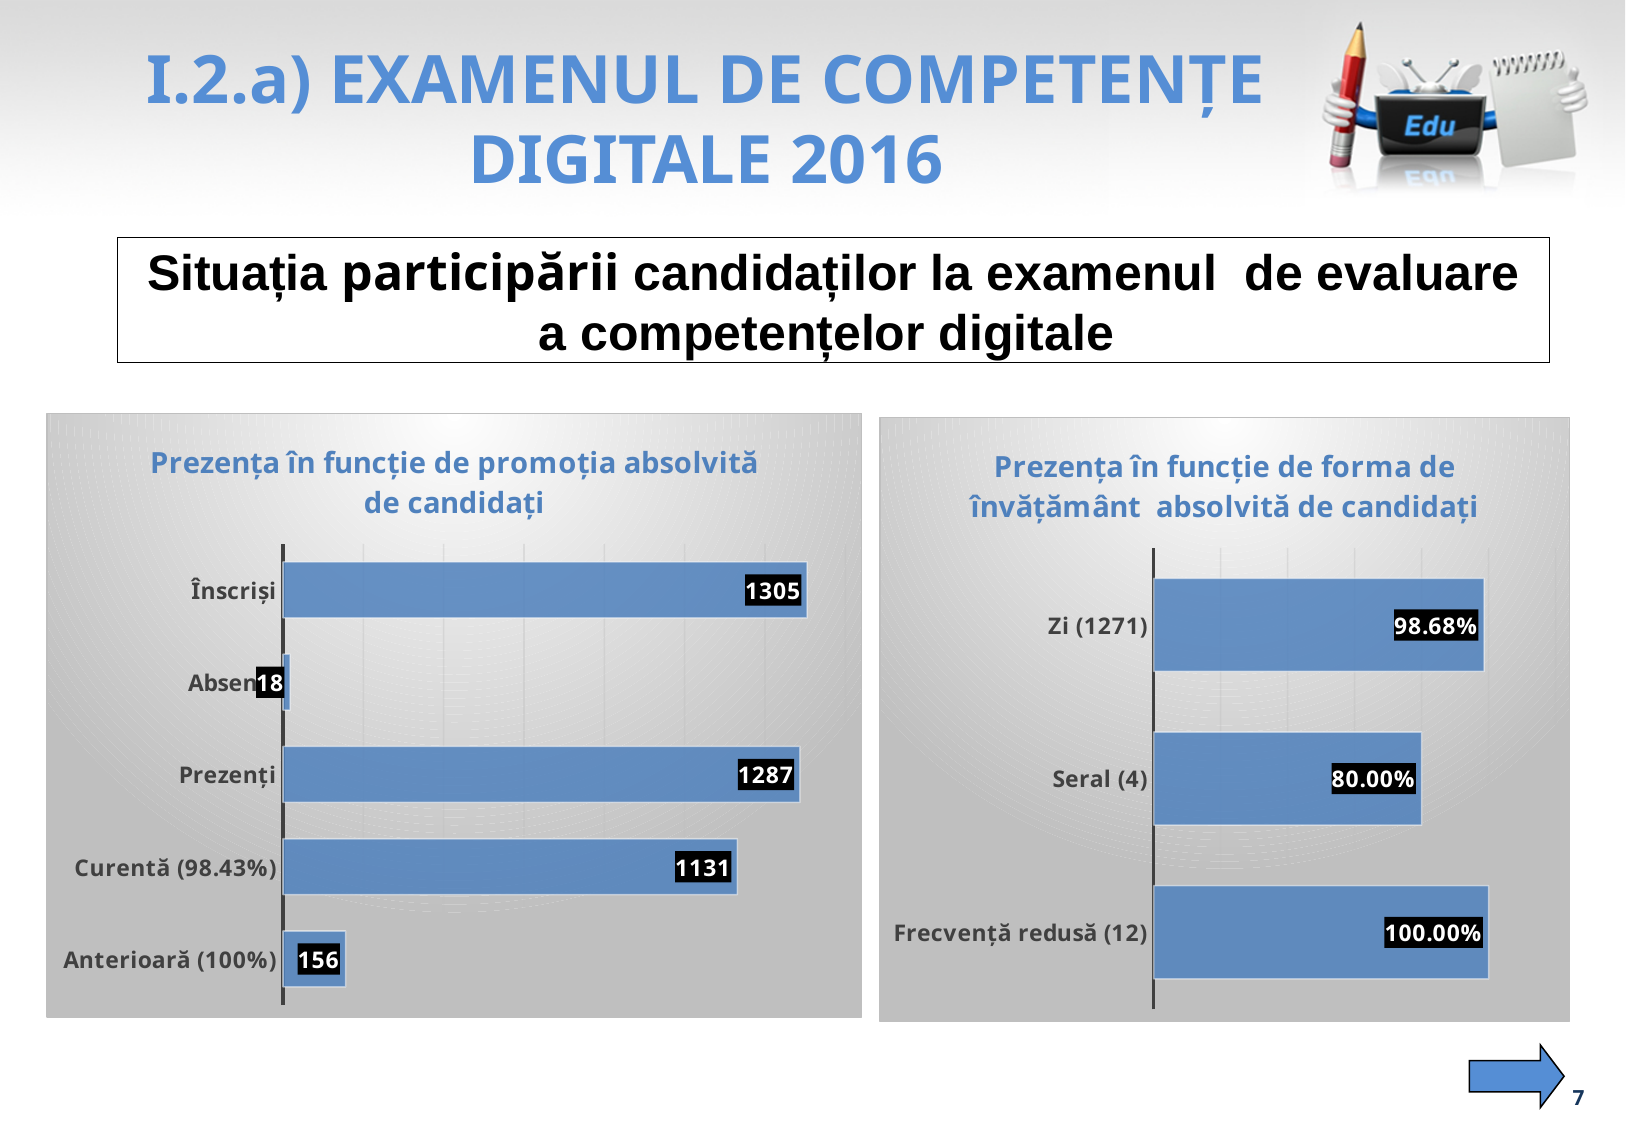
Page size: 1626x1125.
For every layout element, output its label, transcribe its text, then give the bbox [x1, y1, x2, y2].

chart [878, 416, 1571, 1023]
chart [46, 412, 863, 1019]
picture [0, 0, 1626, 1125]
text_box 7 [1448, 1053, 1585, 1114]
text_box [1469, 1045, 1565, 1108]
text_box I.2.a) EXAMENUL DE COMPETENȚE DIGITALE 2016 [62, 29, 1350, 205]
title Situația participării candidaților la examenul de evaluare a competențelor digitale [117, 237, 1550, 363]
